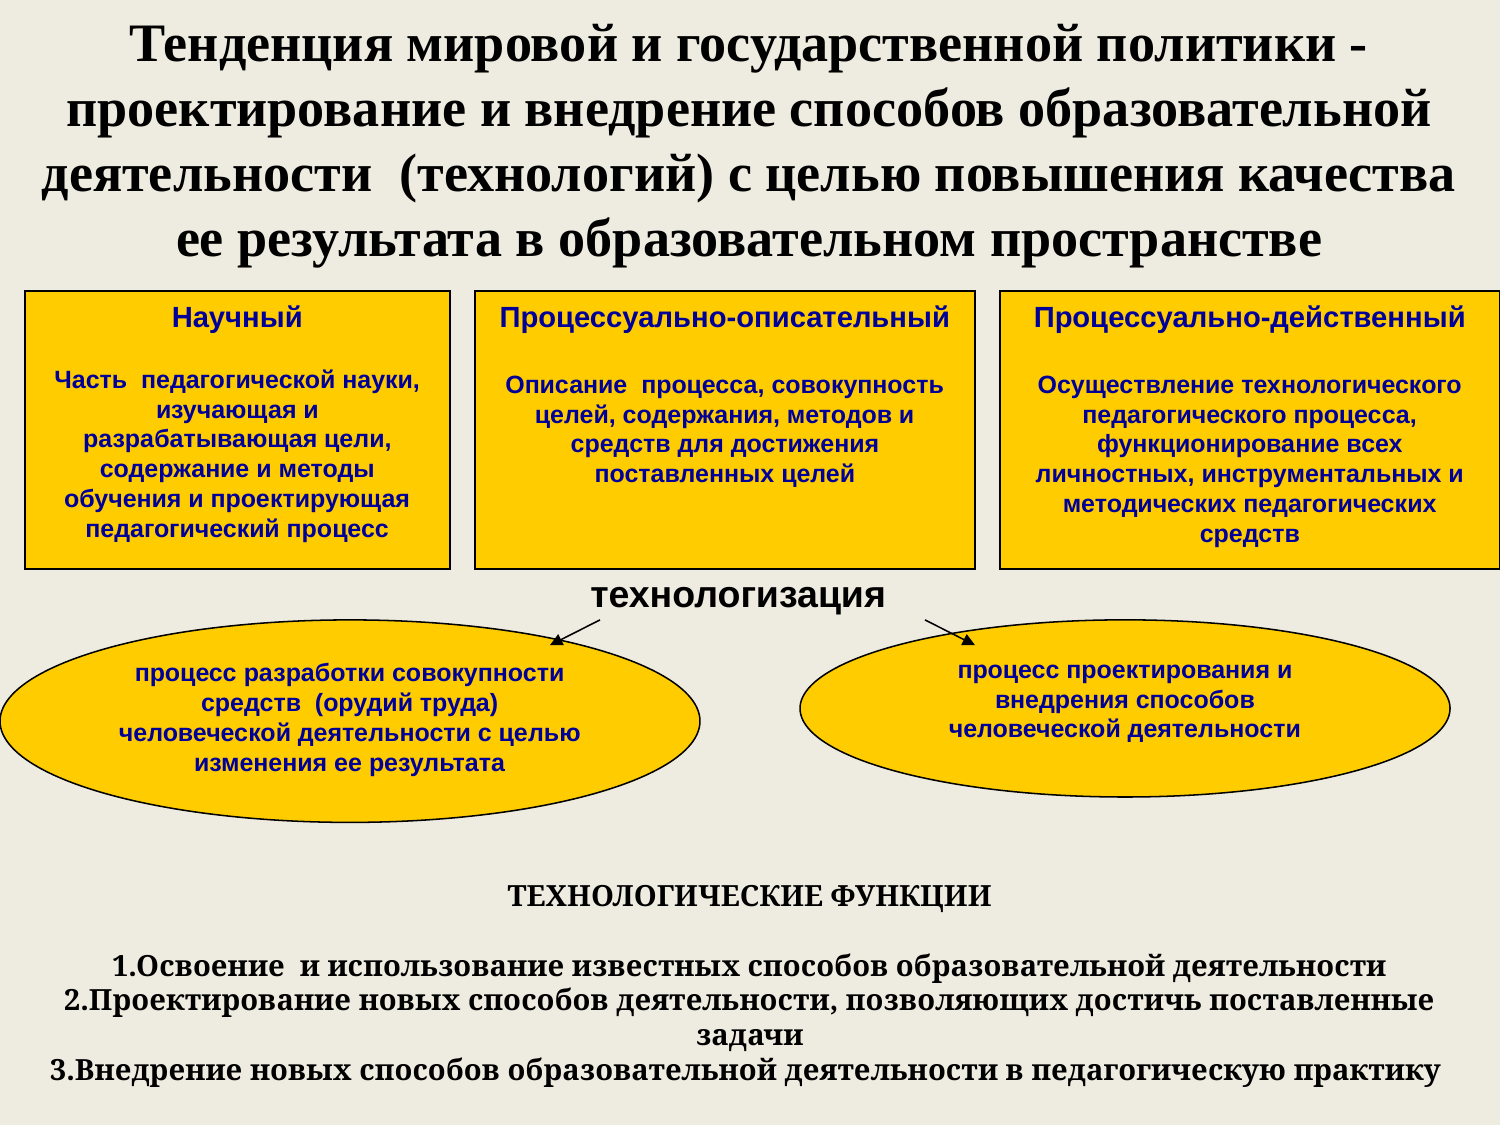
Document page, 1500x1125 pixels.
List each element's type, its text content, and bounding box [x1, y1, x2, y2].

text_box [0, 290, 1500, 823]
text_box ТЕХНОЛОГИЧЕСКИЕ ФУНКЦИИ 1.Освоение и использование известных способов образовательной деятельности 2.Проектирование новых способов деятельности, позволяющих достичь поставленные задачи 3.Внедрение новых способов образовательной деятельности в педагогическую практику [0, 869, 1500, 1094]
text_box Тенденция мировой и государственной политики - проектирование и внедрение способов образовательной деятельности (технологий) с целью повышения качества ее результата в образовательном пространстве [0, 0, 1500, 275]
